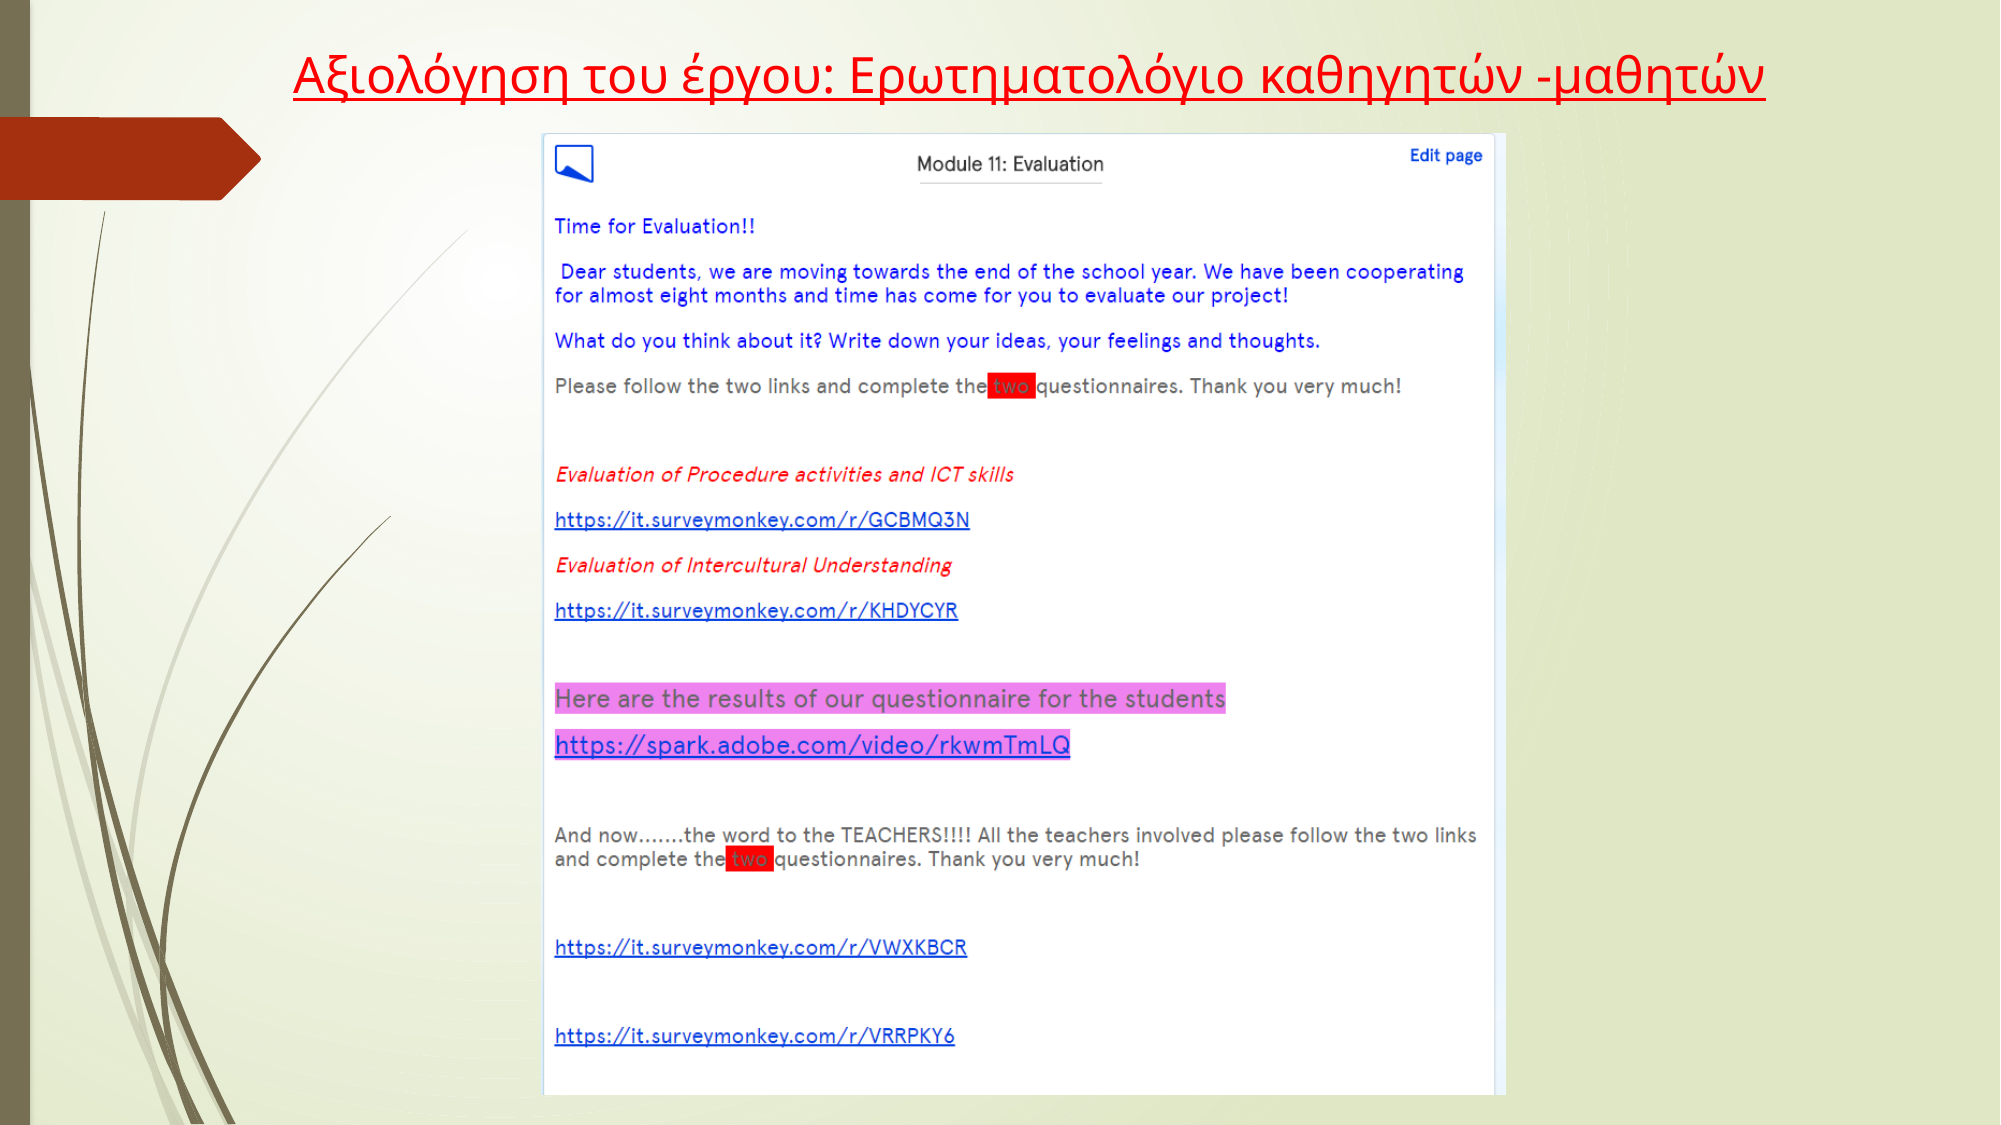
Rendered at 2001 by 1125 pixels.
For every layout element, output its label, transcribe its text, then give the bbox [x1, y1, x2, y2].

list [541, 133, 1506, 1095]
title Αξιολόγηση του έργου: Ερωτηματολόγιο καθηγητών -μαθητών [278, 36, 1927, 145]
